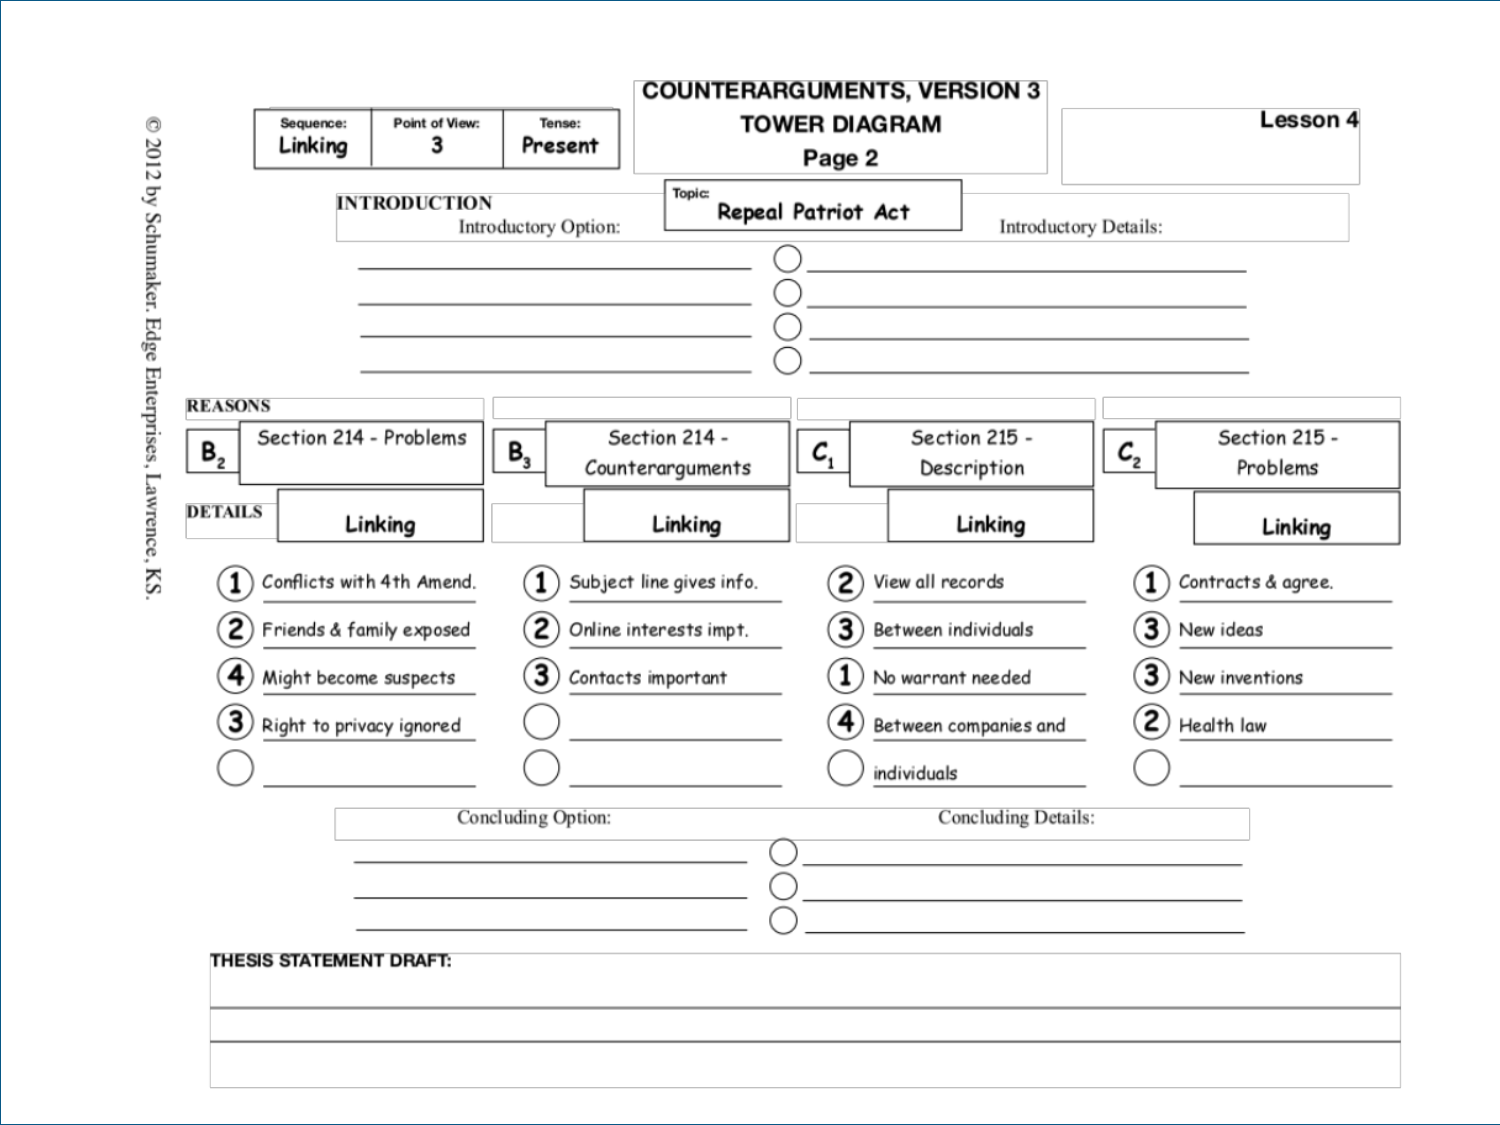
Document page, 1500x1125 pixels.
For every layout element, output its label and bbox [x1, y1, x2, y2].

picture [259, 0, 1342, 1125]
text_box [0, 0, 259, 1125]
text_box [1342, 0, 1500, 1125]
